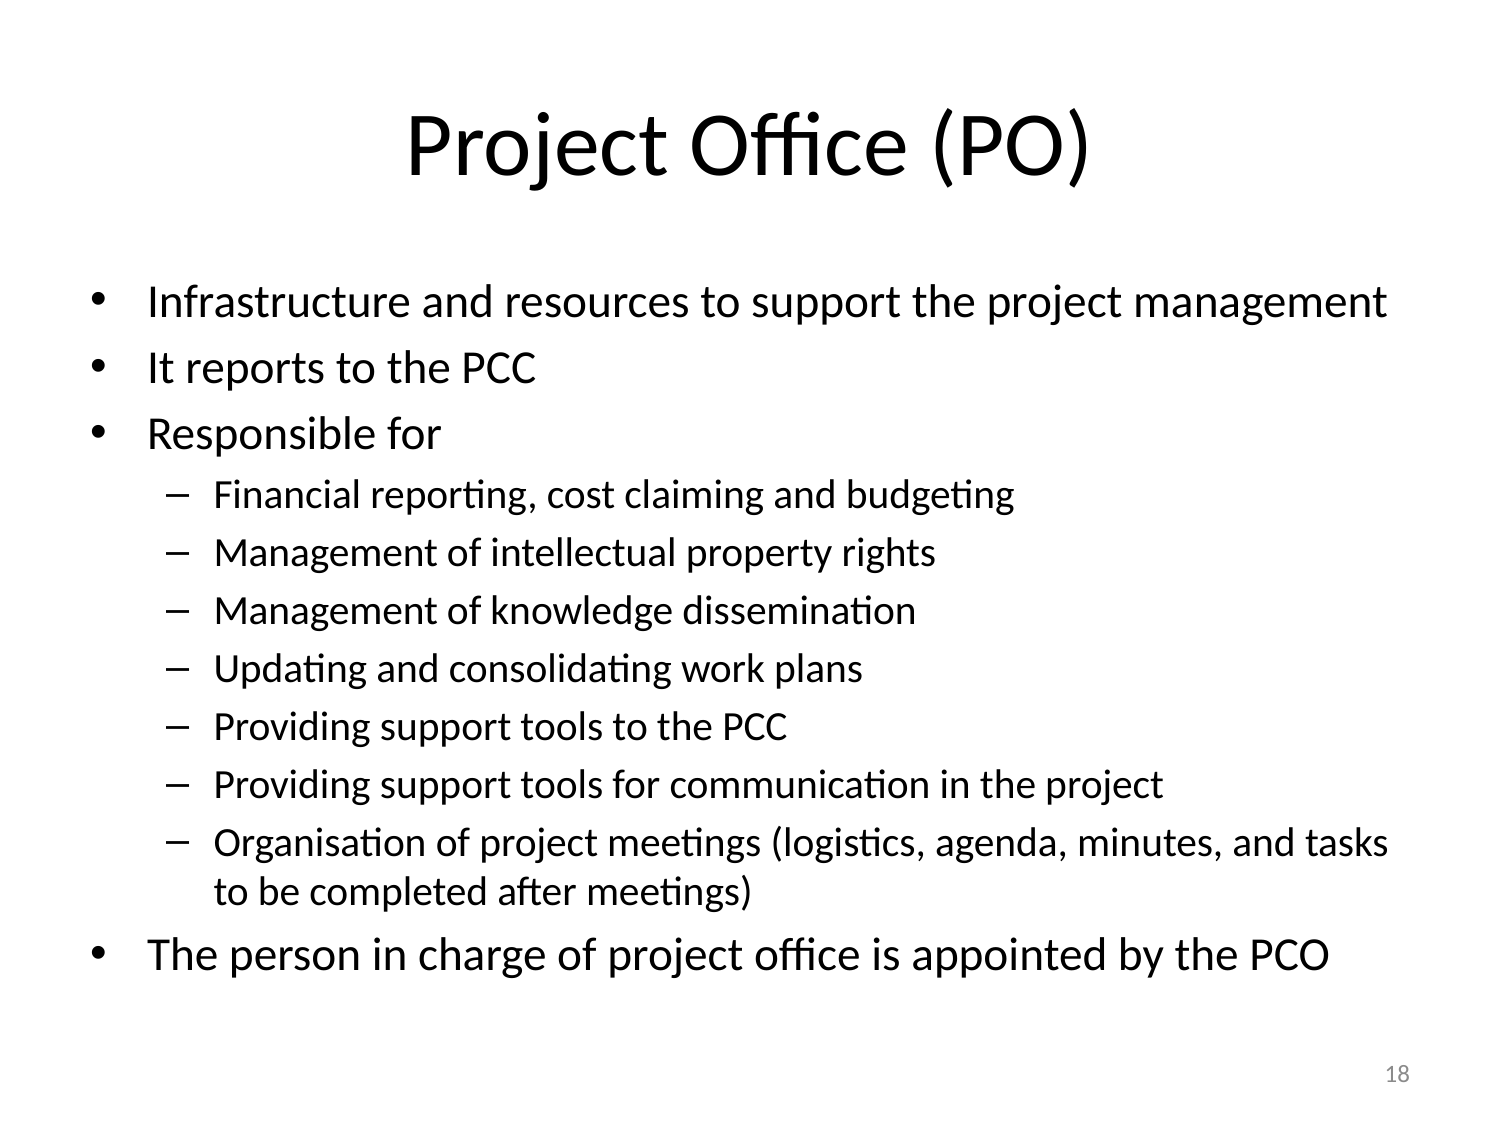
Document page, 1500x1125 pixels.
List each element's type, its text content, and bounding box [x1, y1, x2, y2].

title Project Office (PO) [75, 45, 1425, 233]
list Infrastructure and resources to support the project management It reports to the PCC Responsible for Financial reporting, cost claiming and budgeting Management of intellectual property rights Management of knowledge dissemination Updating and consolidating work plans Providing support tools to the PCC Providing support tools for communication in the project Organisation of project meetings (logistics, agenda, minutes, and tasks to be completed after meetings) The person in charge of project office is appointed by the PCO [75, 262, 1425, 1005]
slide_number 18 [1074, 1042, 1425, 1103]
